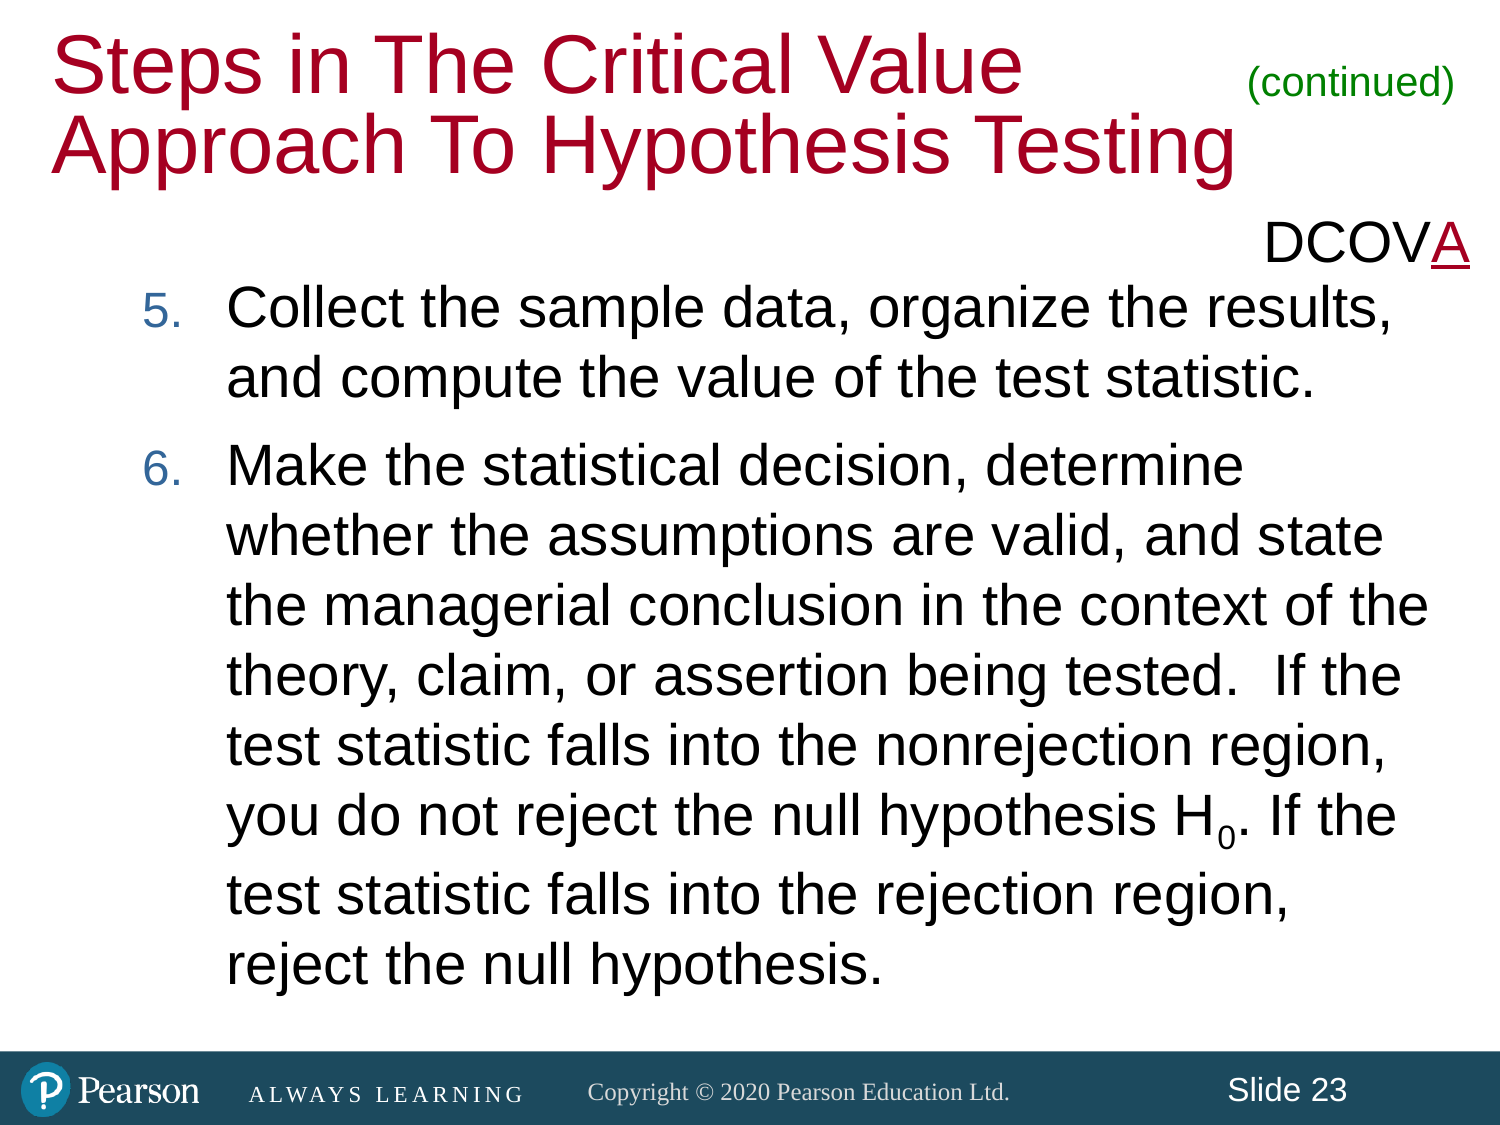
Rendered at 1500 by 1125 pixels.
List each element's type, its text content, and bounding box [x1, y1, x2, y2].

list Collect the sample data, organize the results, and compute the value of the test statistic. Make the statistical decision, determine whether the assumptions are valid, and state the managerial conclusion in the context of the theory, claim, or assertion being tested. If the test statistic falls into the nonrejection region, you do not reject the null hypothesis H0. If the test statistic falls into the rejection region, reject the null hypothesis. [128, 262, 1454, 1075]
title Steps in The Critical Value Approach To Hypothesis Testing [37, 71, 1316, 197]
text_box (continued) [1231, 47, 1471, 112]
picture [21, 1062, 199, 1117]
text_box DCOVA [1248, 196, 1486, 282]
